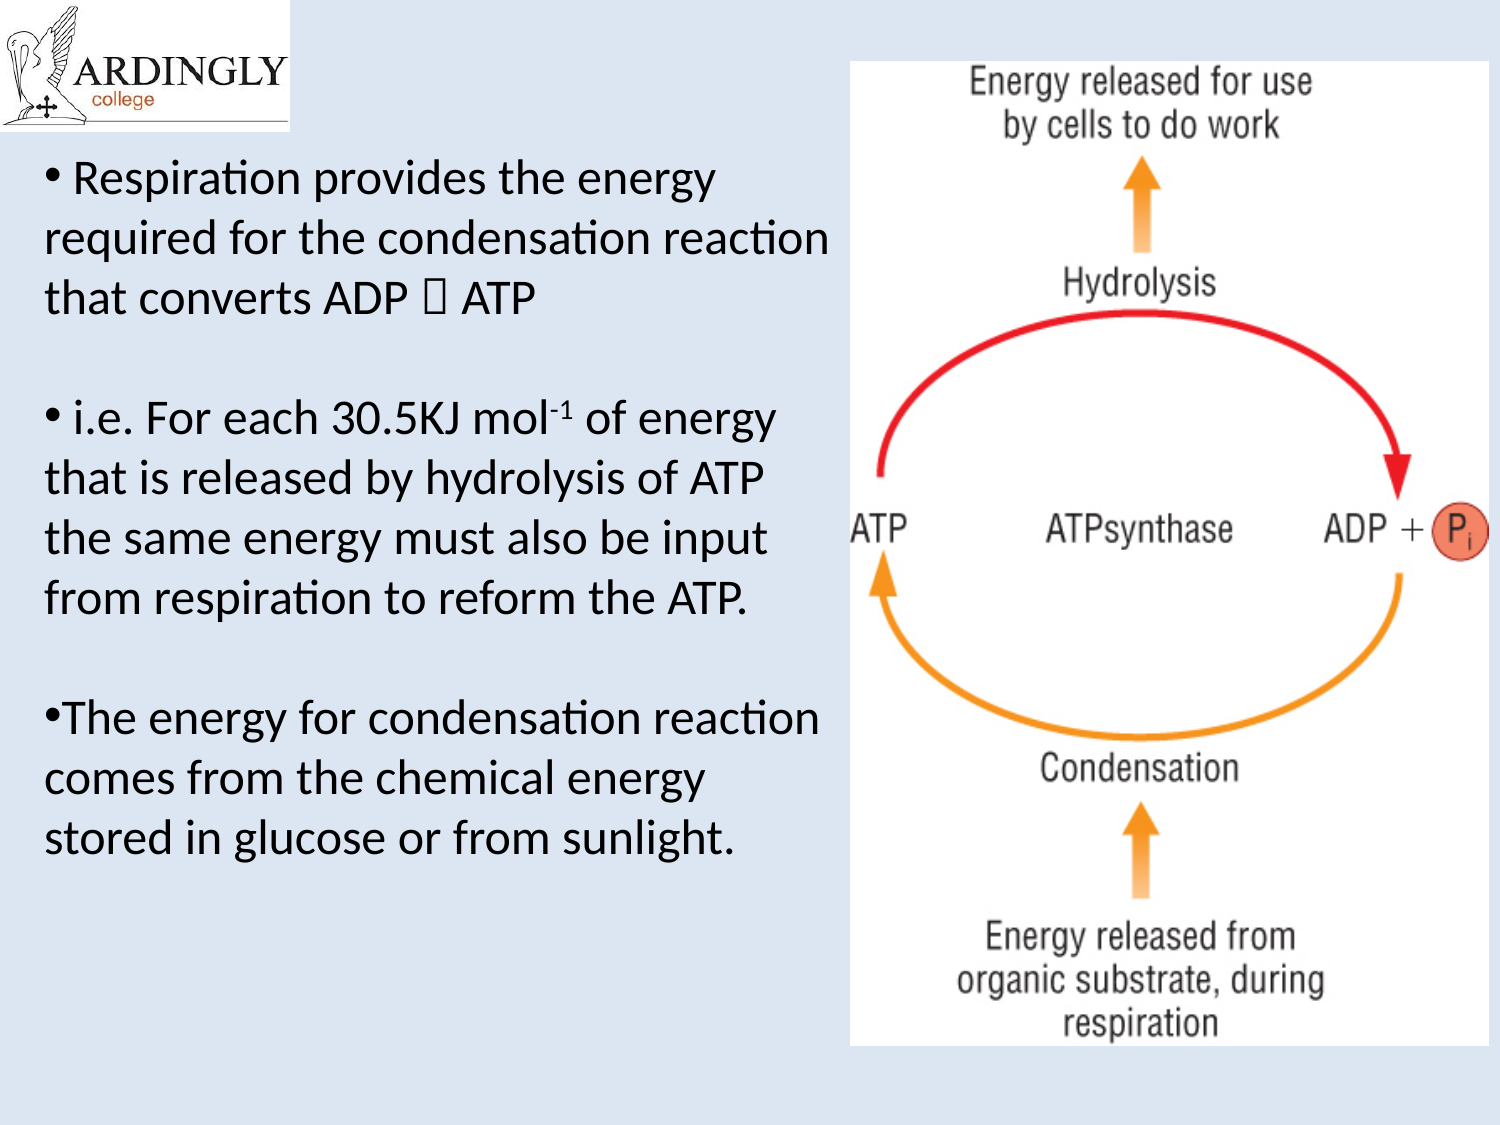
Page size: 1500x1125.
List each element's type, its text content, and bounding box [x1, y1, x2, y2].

picture [850, 61, 1489, 1047]
picture [0, 0, 290, 132]
text_box Respiration provides the energy required for the condensation reaction that converts ADP  ATP i.e. For each 30.5KJ mol-1 of energy that is released by hydrolysis of ATP the same energy must also be input from respiration to reform the ATP. The energy for condensation reaction comes from the chemical energy stored in glucose or from sunlight. [29, 137, 845, 992]
